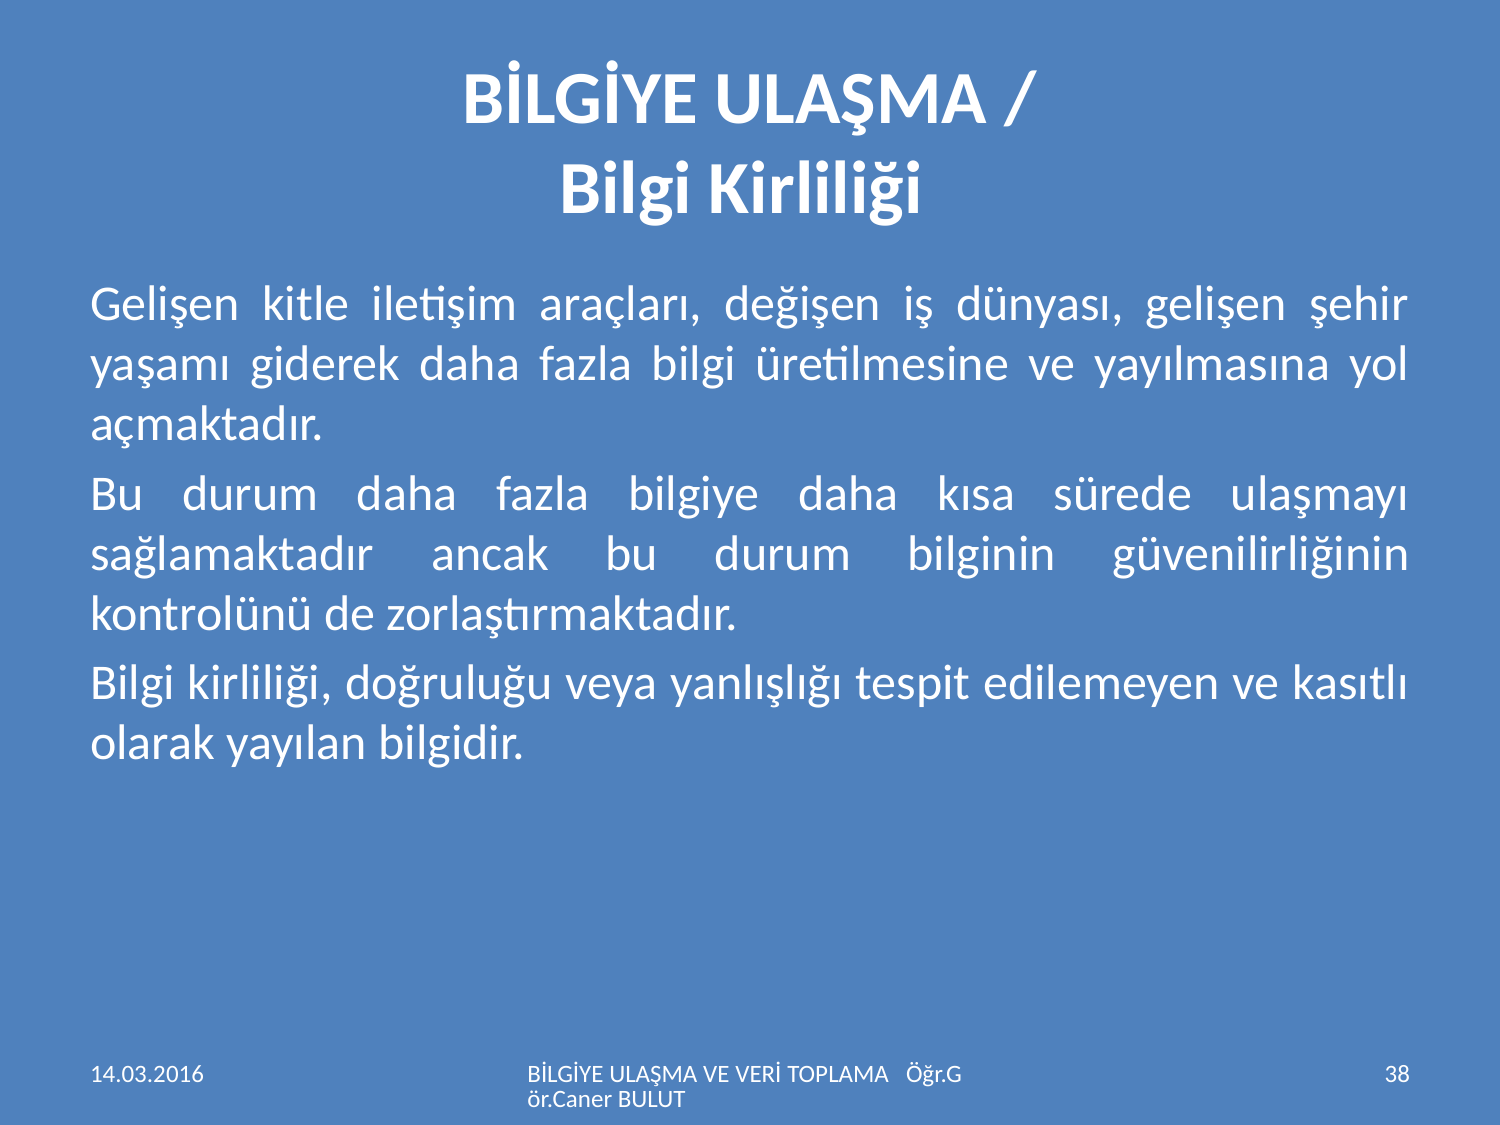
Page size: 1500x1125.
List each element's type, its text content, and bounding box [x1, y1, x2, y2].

list Gelişen kitle iletişim araçları, değişen iş dünyası, gelişen şehir yaşamı giderek daha fazla bilgi üretilmesine ve yayılmasına yol açmaktadır. Bu durum daha fazla bilgiye daha kısa sürede ulaşmayı sağlamaktadır ancak bu durum bilginin güvenilirliğinin kontrolünü de zorlaştırmaktadır. Bilgi kirliliği, doğruluğu veya yanlışlığı tespit edilemeyen ve kasıtlı olarak yayılan bilgidir. [75, 262, 1425, 1005]
title BİLGİYE ULAŞMA / Bilgi Kirliliği [75, 45, 1425, 233]
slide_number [75, 1042, 425, 1103]
footer BİLGİYE ULAŞMA VE VERİ TOPLAMA Öğr.Gör.Caner BULUT [512, 1042, 988, 1103]
slide_number 38 [1074, 1042, 1425, 1103]
